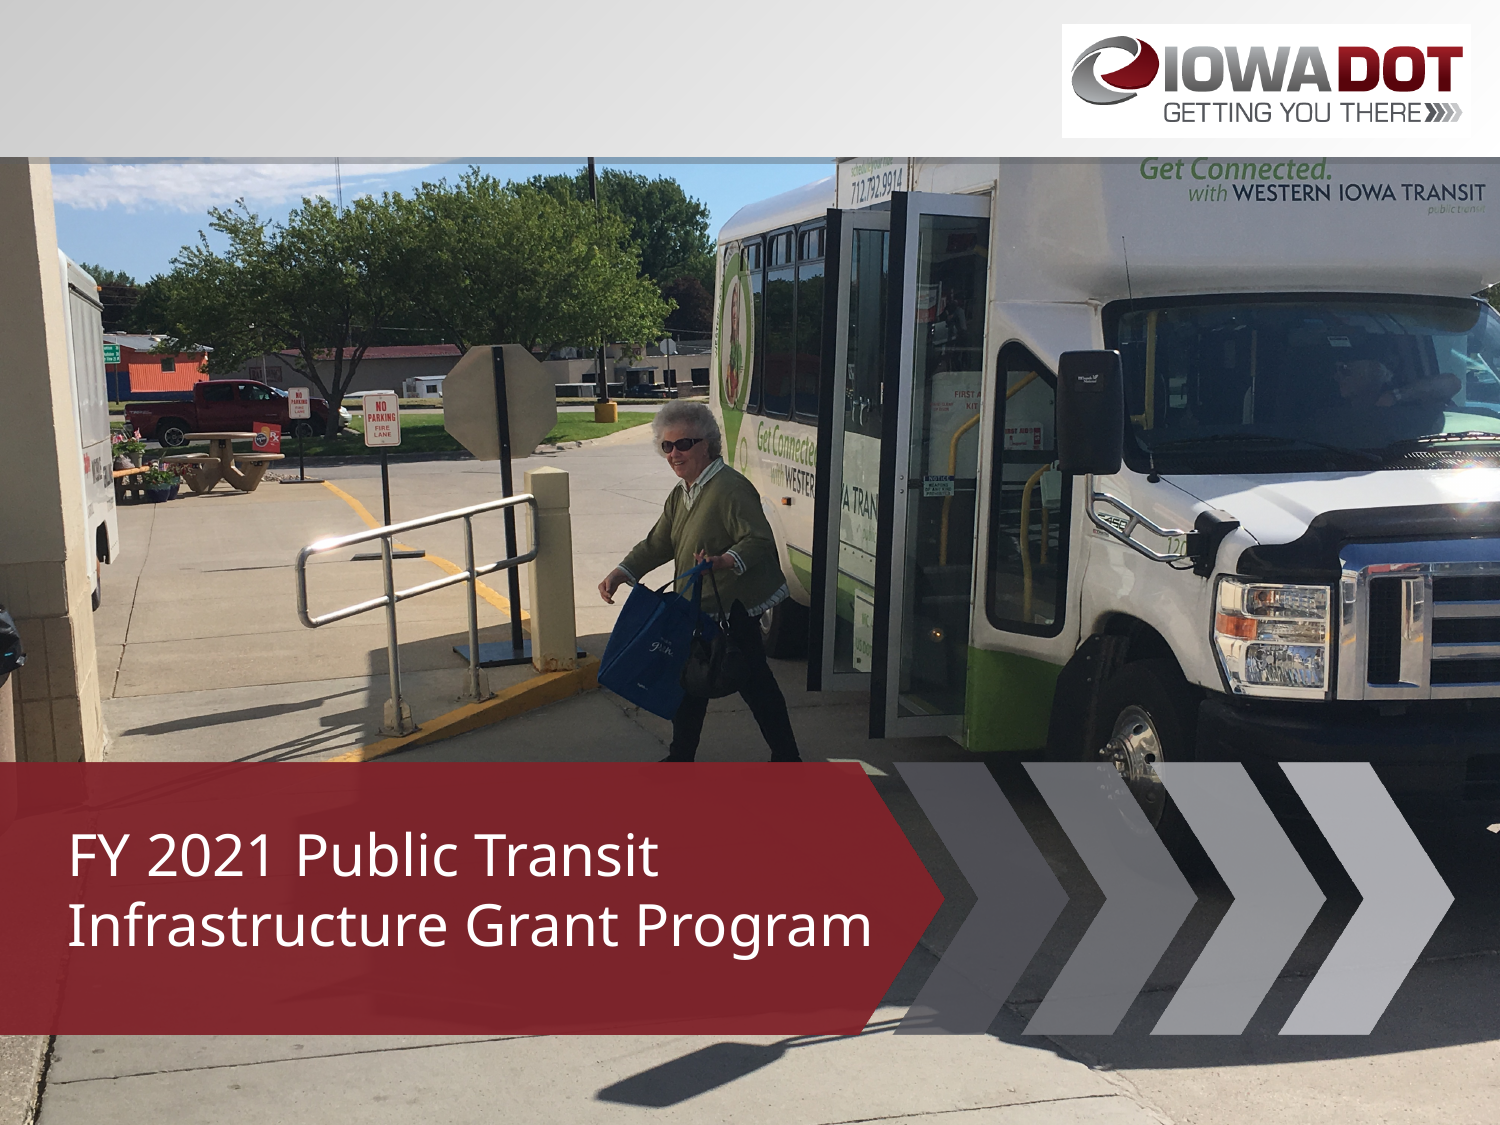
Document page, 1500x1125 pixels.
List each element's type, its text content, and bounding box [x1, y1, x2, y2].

text_box FY 2021 Public Transit Infrastructure Grant Program [53, 810, 1010, 966]
picture [1062, 23, 1471, 138]
text_box [0, 0, 1500, 158]
picture [0, 164, 1500, 1125]
